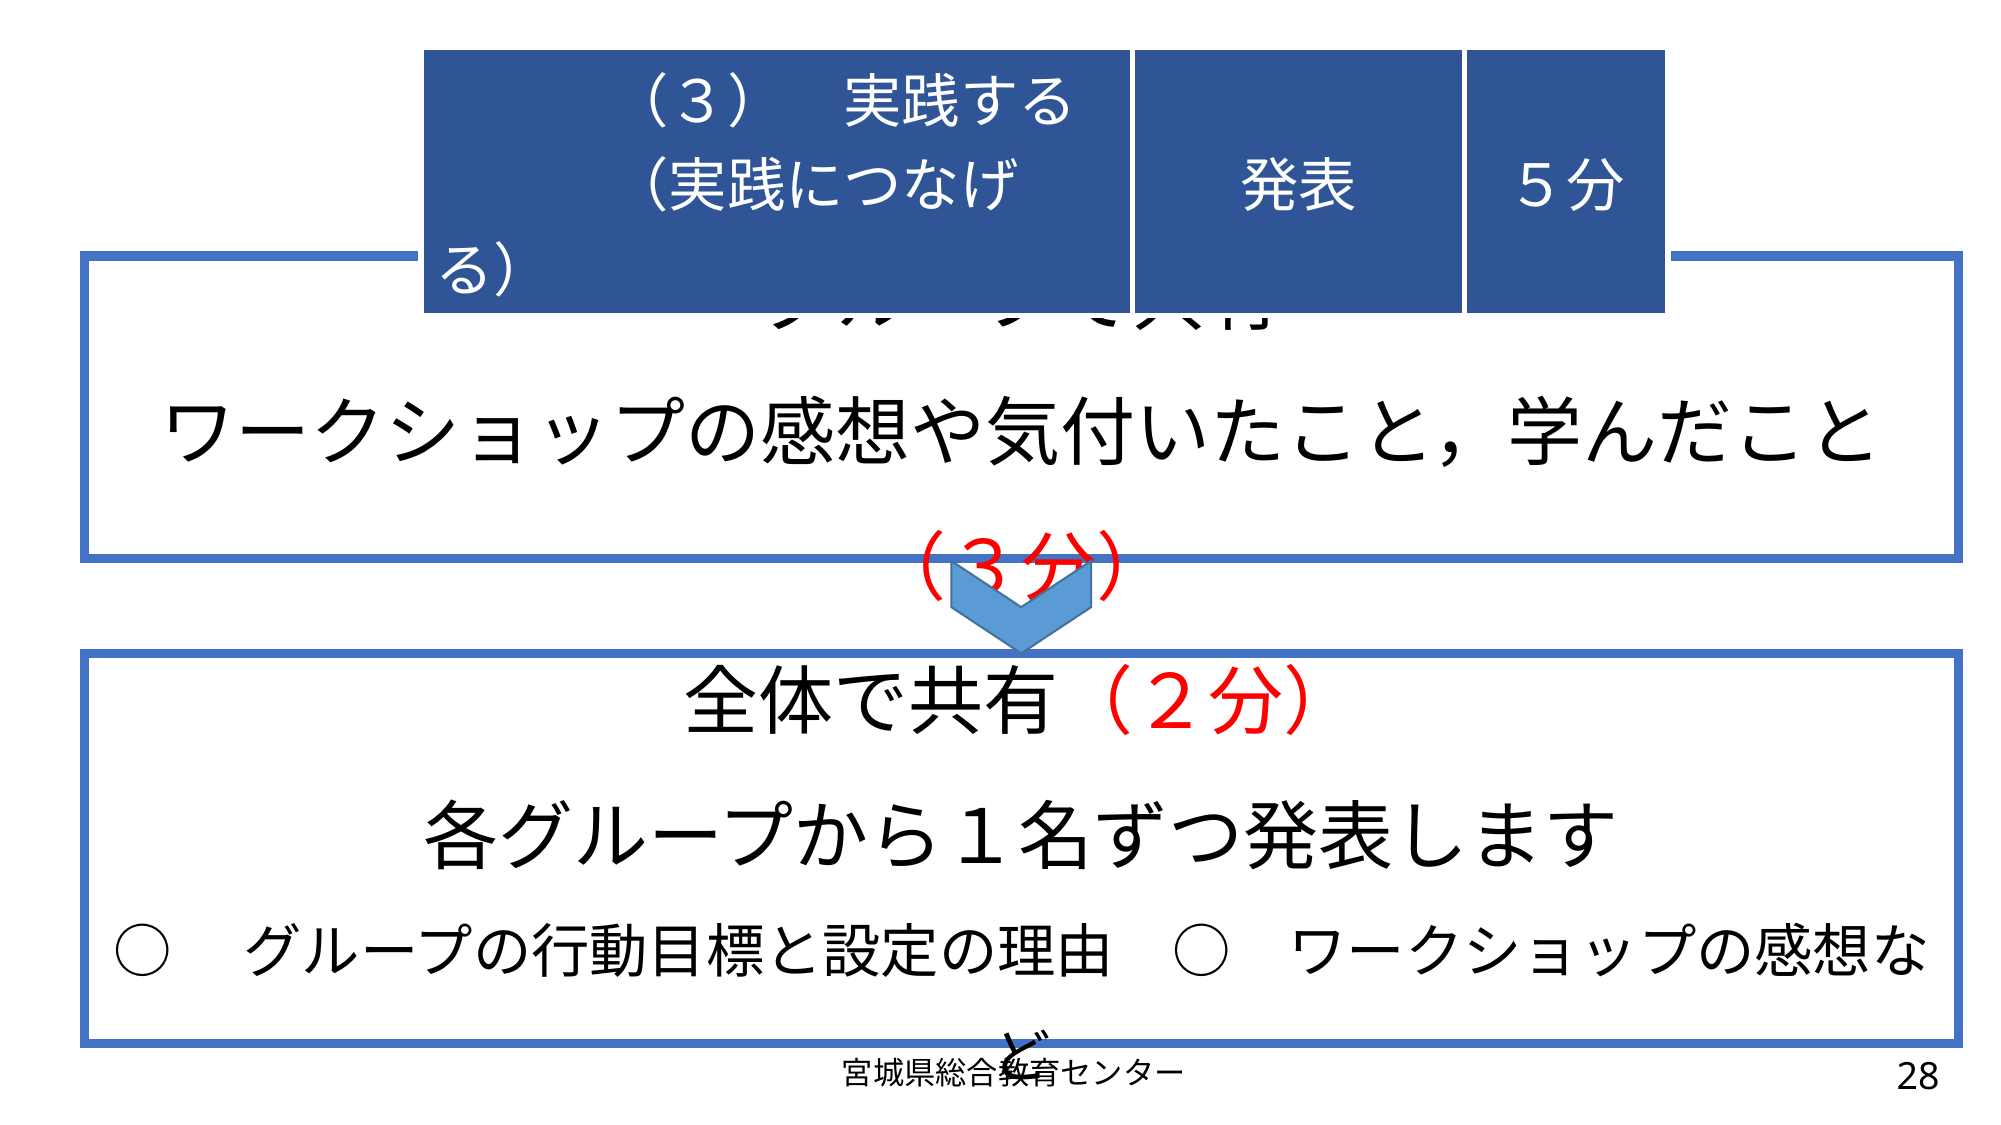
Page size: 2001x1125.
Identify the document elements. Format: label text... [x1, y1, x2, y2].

table_header ５分 [1467, 50, 1665, 313]
text_box [950, 558, 1093, 655]
text_box 全体で共有（２分） 各グループから１名ずつ発表します ○ グループの行動目標と設定の理由 ○ ワークショップの感想など [83, 652, 1959, 1045]
table_header （３） 実践する （実践につなげる） [424, 50, 1130, 313]
text_box グループで共有 ワークショップの感想や気付いたこと，学んだこと（３分） [83, 255, 1959, 559]
table_header 発表 [1135, 50, 1462, 313]
